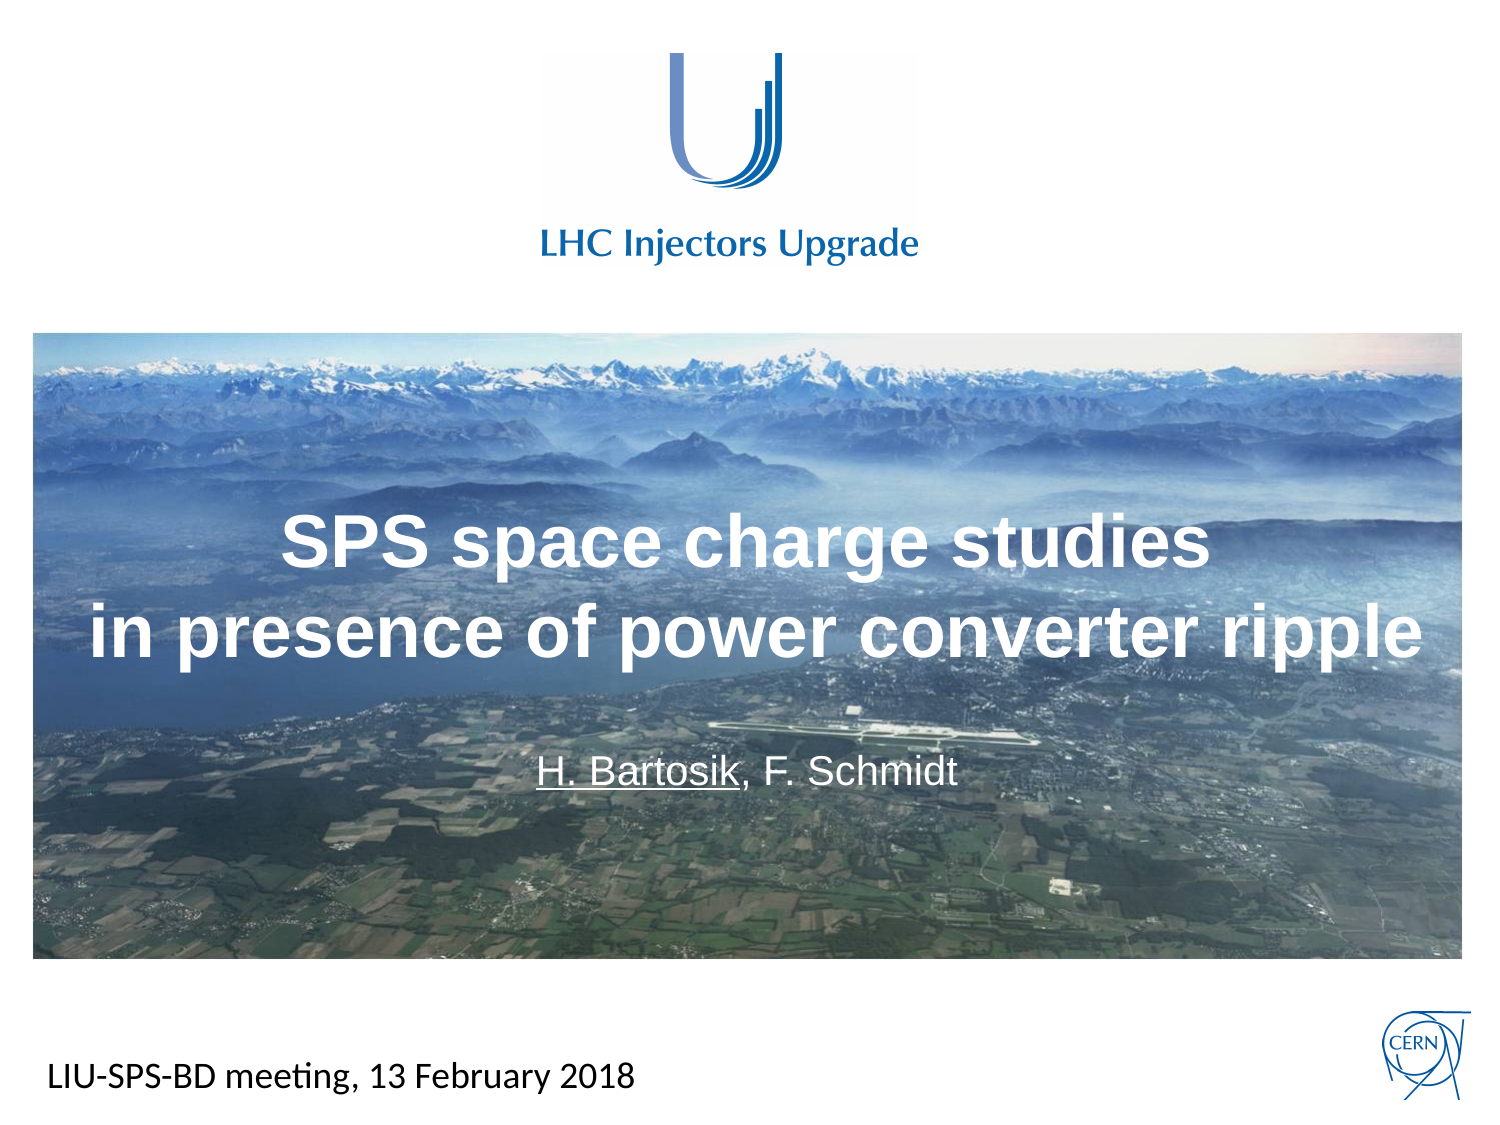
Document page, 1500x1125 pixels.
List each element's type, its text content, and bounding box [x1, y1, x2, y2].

subtitle H. Bartosik, F. Schmidt [33, 736, 1461, 963]
picture [32, 332, 1463, 960]
text_box LIU-SPS-BD meeting, 13 February 2018 [32, 1043, 659, 1104]
picture [1382, 1011, 1471, 1100]
picture [542, 53, 918, 266]
title SPS space charge studies in presence of power converter ripple [33, 485, 1461, 706]
